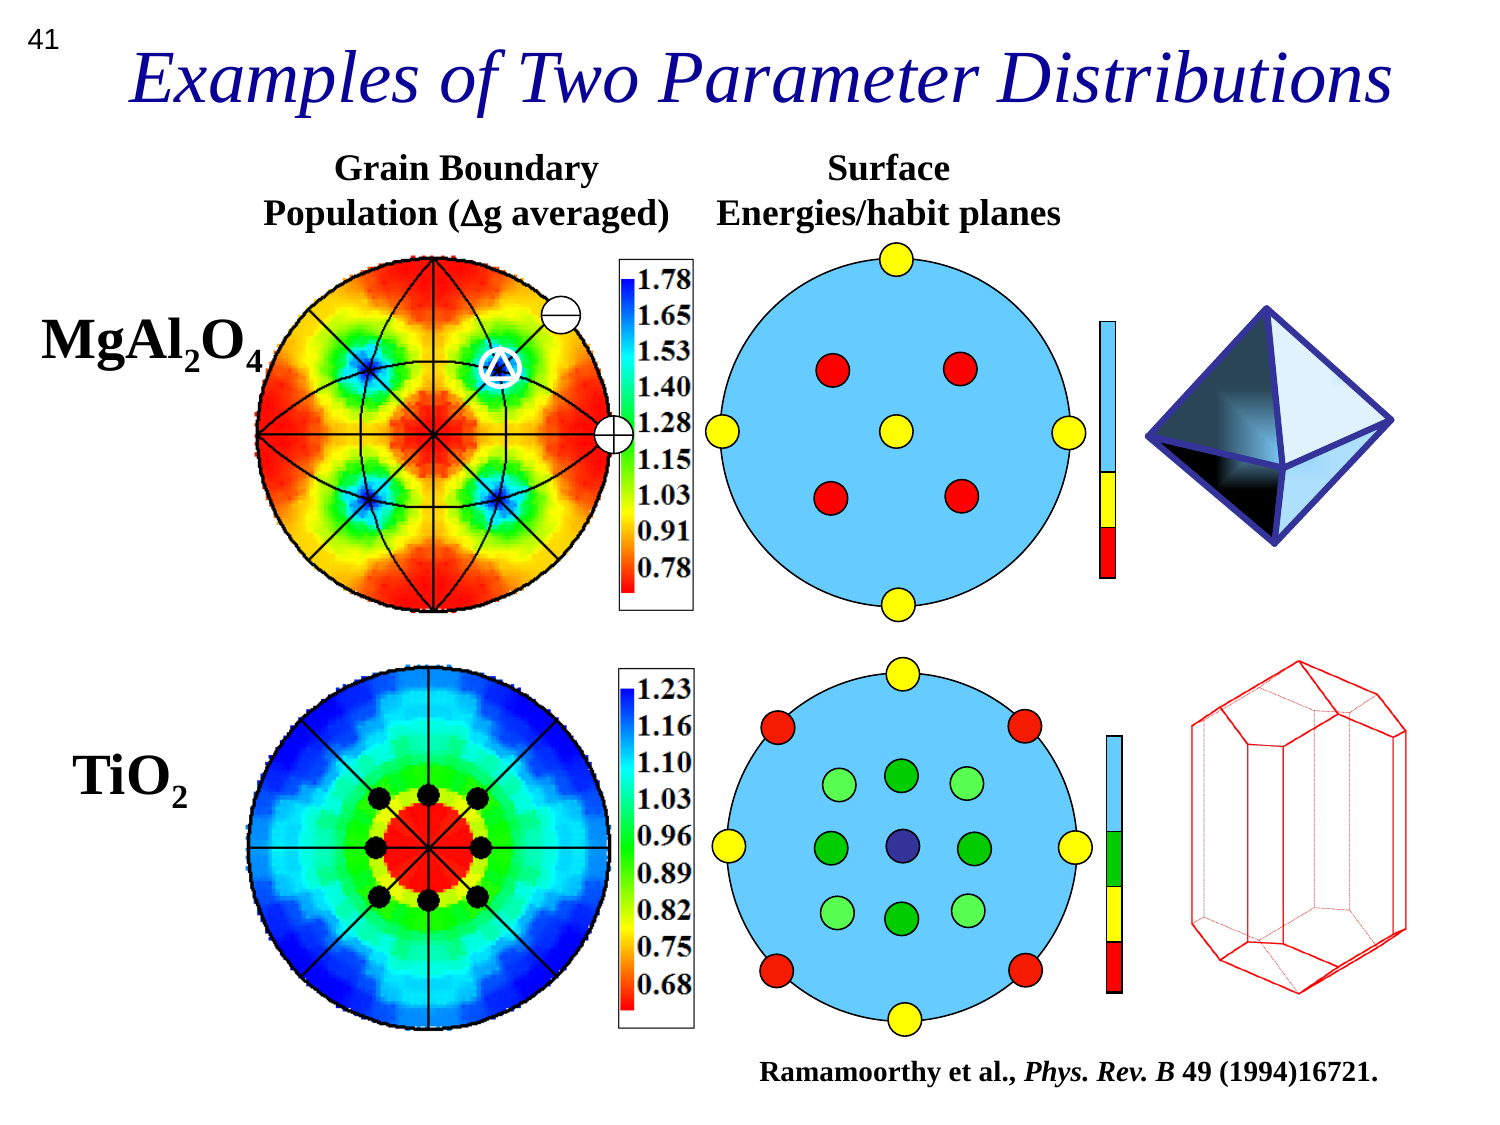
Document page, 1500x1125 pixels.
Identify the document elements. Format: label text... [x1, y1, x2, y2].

text_box Examples of Two Parameter Distributions [114, 19, 1410, 125]
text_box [54, 645, 1467, 1096]
slide_number 41 [12, 12, 326, 88]
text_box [23, 135, 1392, 622]
